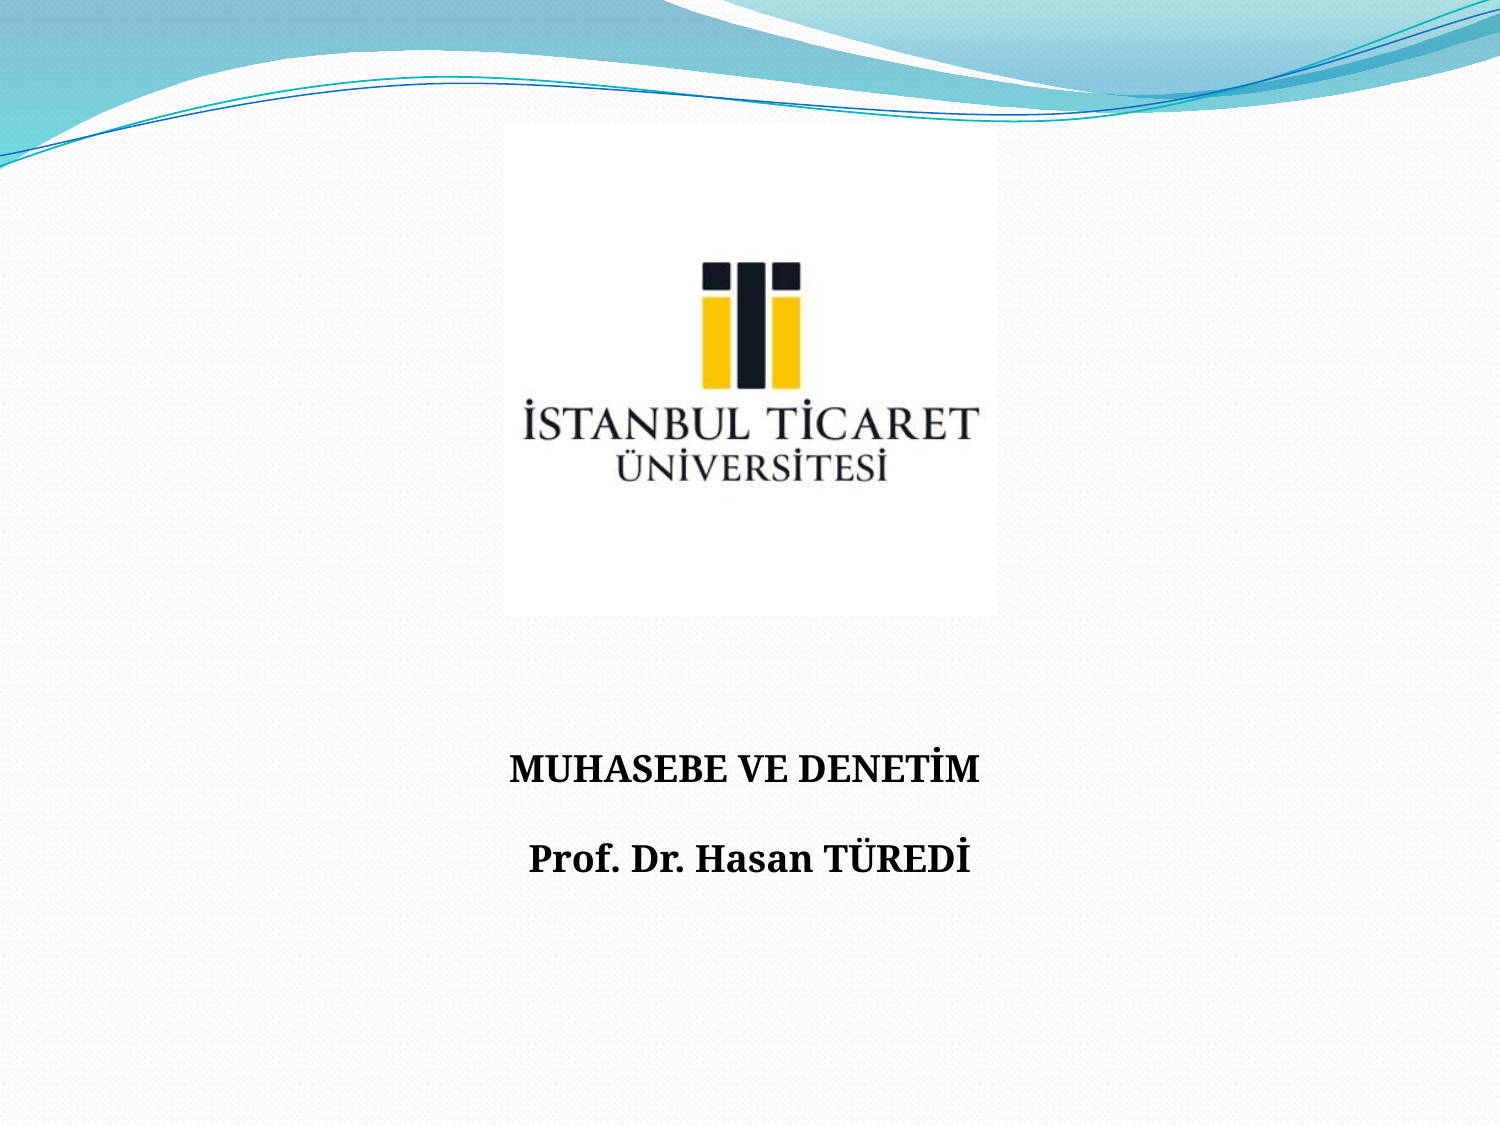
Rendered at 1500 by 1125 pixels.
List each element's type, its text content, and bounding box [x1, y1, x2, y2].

title MUHASEBE VE DENETİM Prof. Dr. Hasan TÜREDİ [75, 45, 1425, 1000]
picture [504, 125, 996, 617]
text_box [497, 126, 1002, 629]
